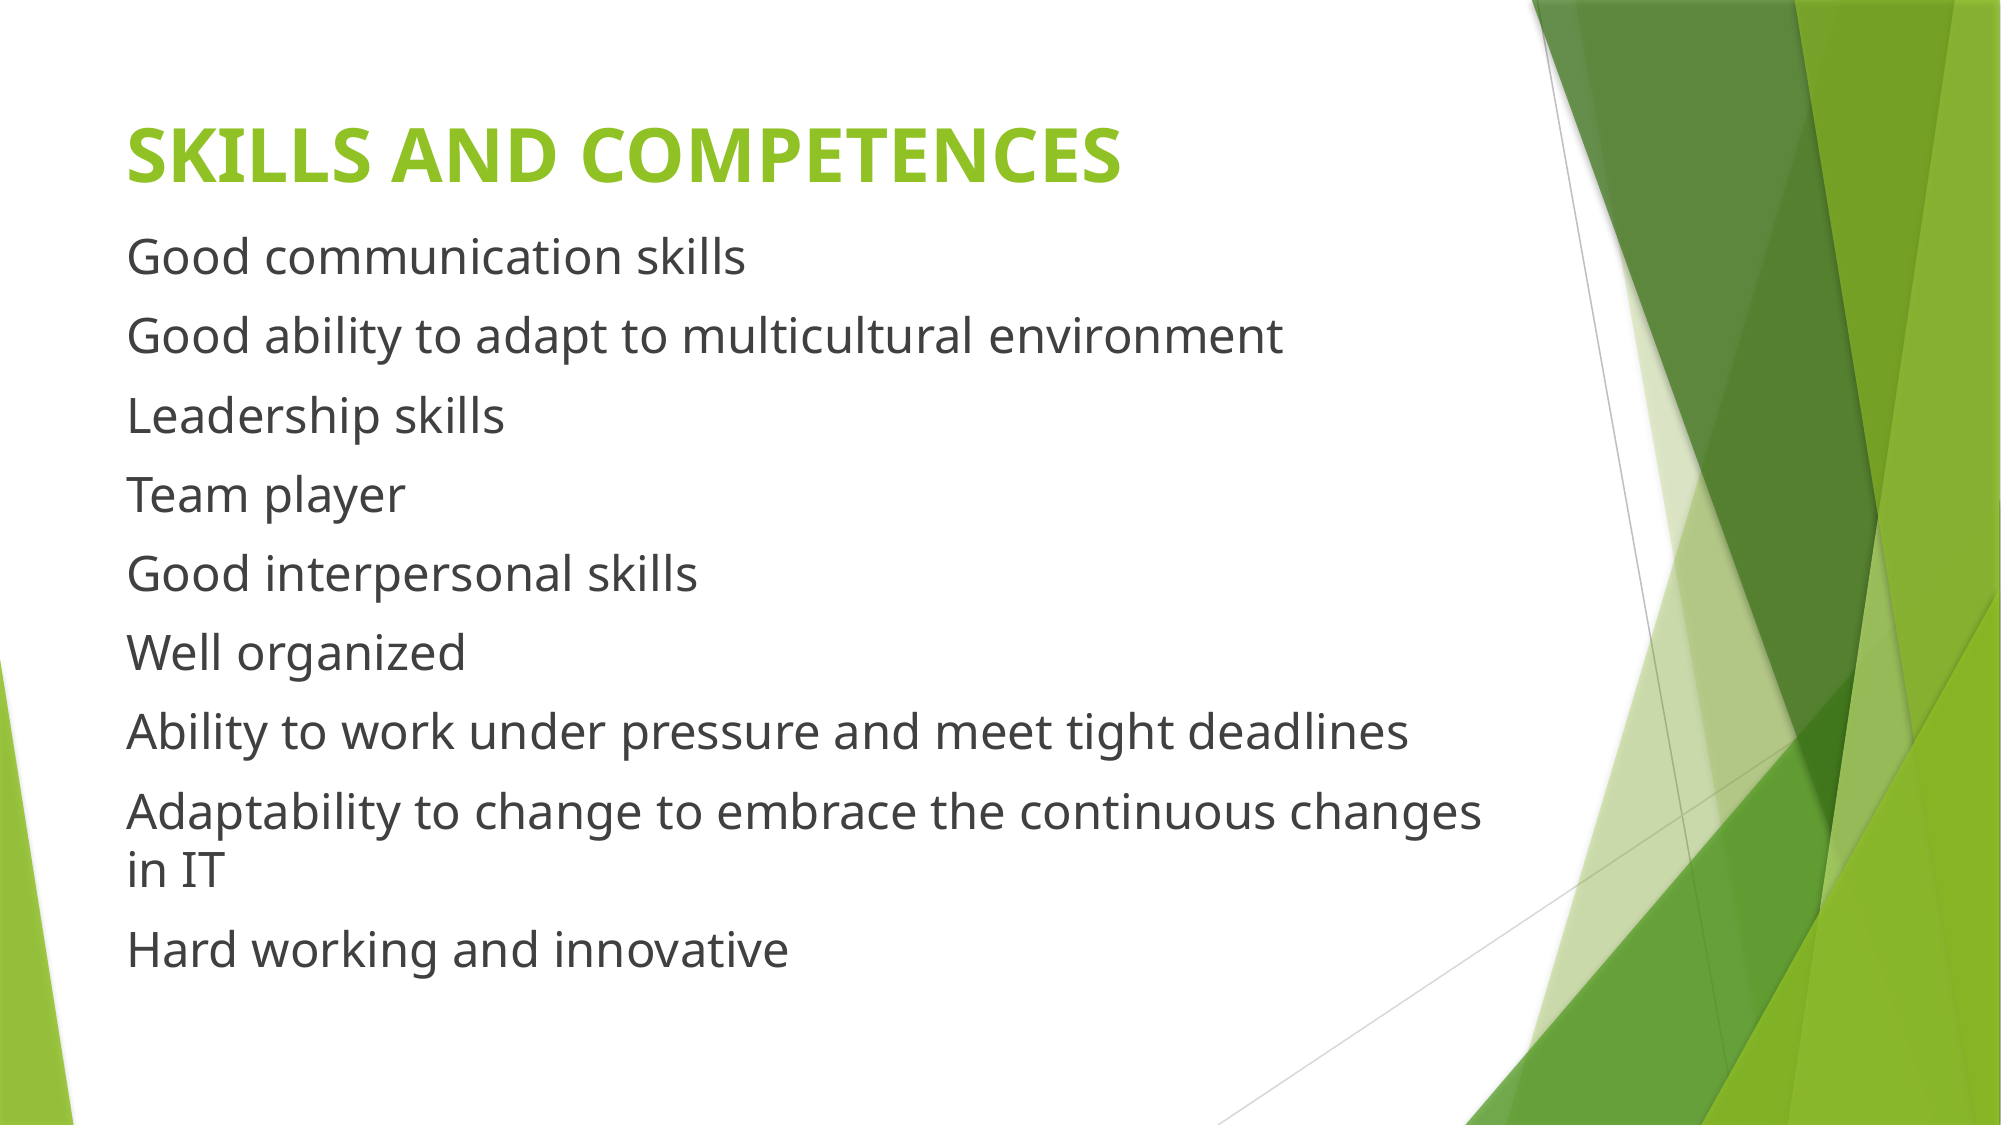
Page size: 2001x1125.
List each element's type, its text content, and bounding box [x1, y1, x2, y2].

title SKILLS AND COMPETENCES [111, 99, 1522, 218]
list Good communication skills Good ability to adapt to multicultural environment Leadership skills Team player Good interpersonal skills Well organized Ability to work under pressure and meet tight deadlines Adaptability to change to embrace the continuous changes in IT Hard working and innovative [111, 218, 1522, 992]
